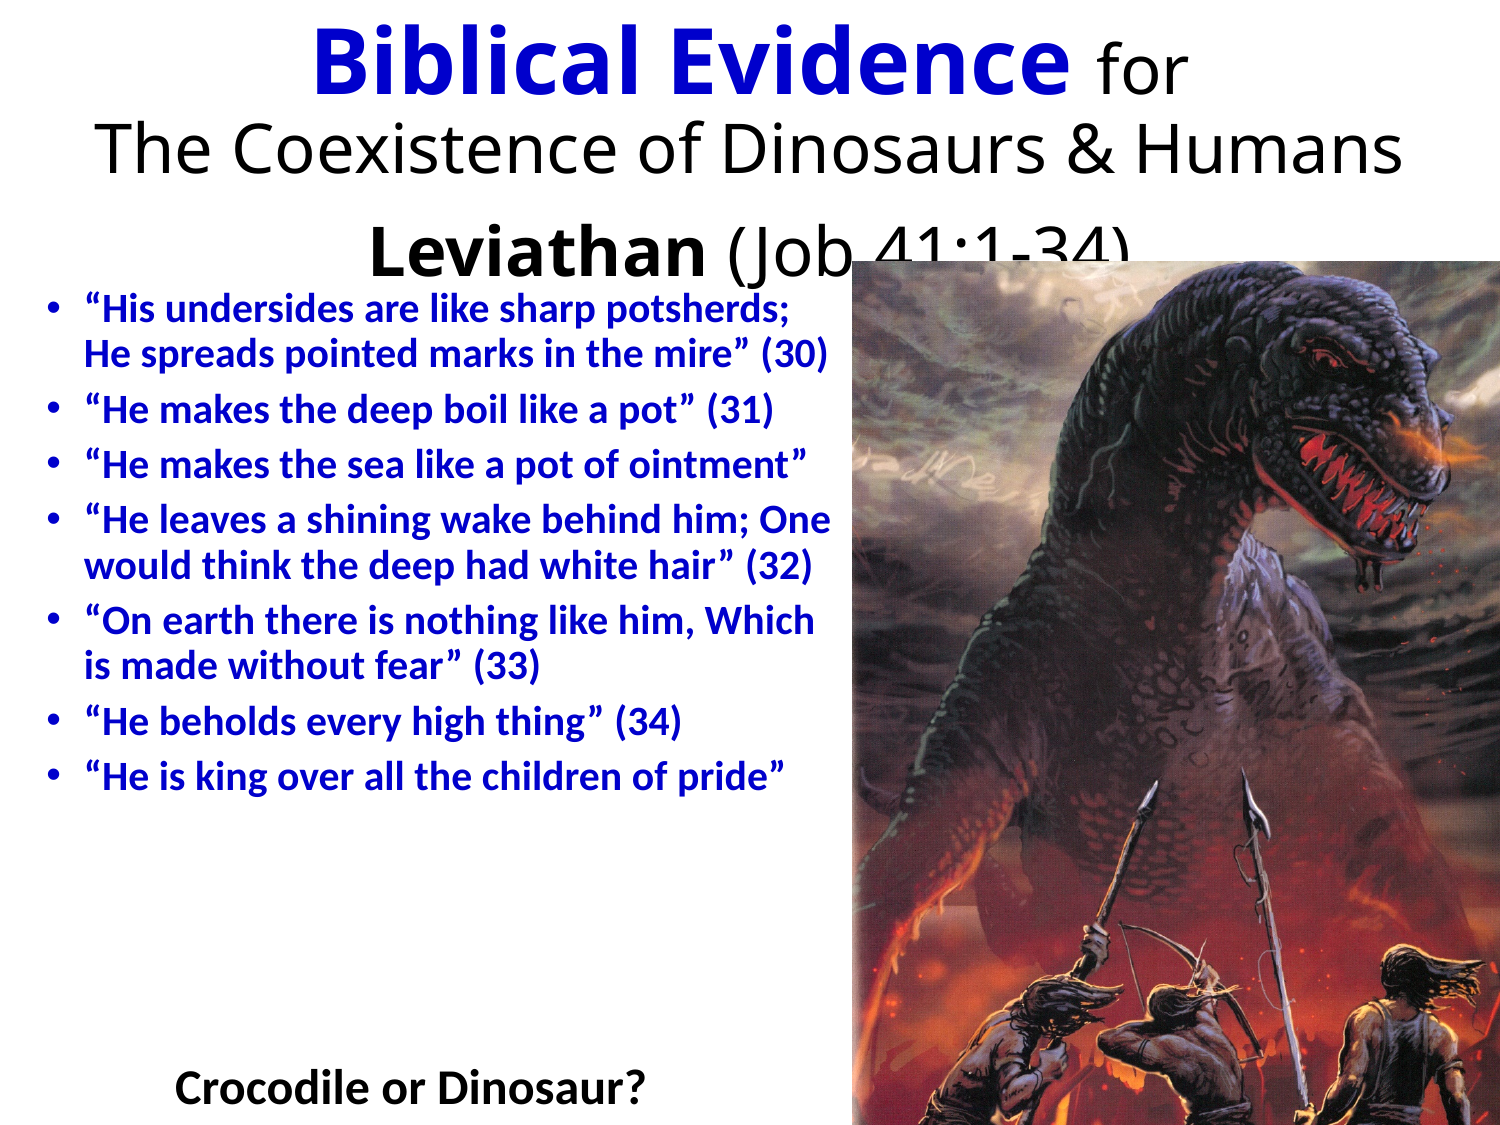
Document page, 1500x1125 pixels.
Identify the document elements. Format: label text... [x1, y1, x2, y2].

picture [852, 261, 1500, 1125]
title Biblical Evidence for The Coexistence of Dinosaurs & Humans Leviathan (Job 41:1-34) [0, 7, 1500, 313]
text_box Crocodile or Dinosaur? [160, 1046, 663, 1122]
list “His undersides are like sharp potsherds; He spreads pointed marks in the mire” (30) “He makes the deep boil like a pot” (31) “He makes the sea like a pot of ointment” “He leaves a shining wake behind him; One would think the deep had white hair” (32) “On earth there is nothing like him, Which is made without fear” (33) “He beholds every high thing” (34) “He is king over all the children of pride” [31, 279, 852, 1125]
